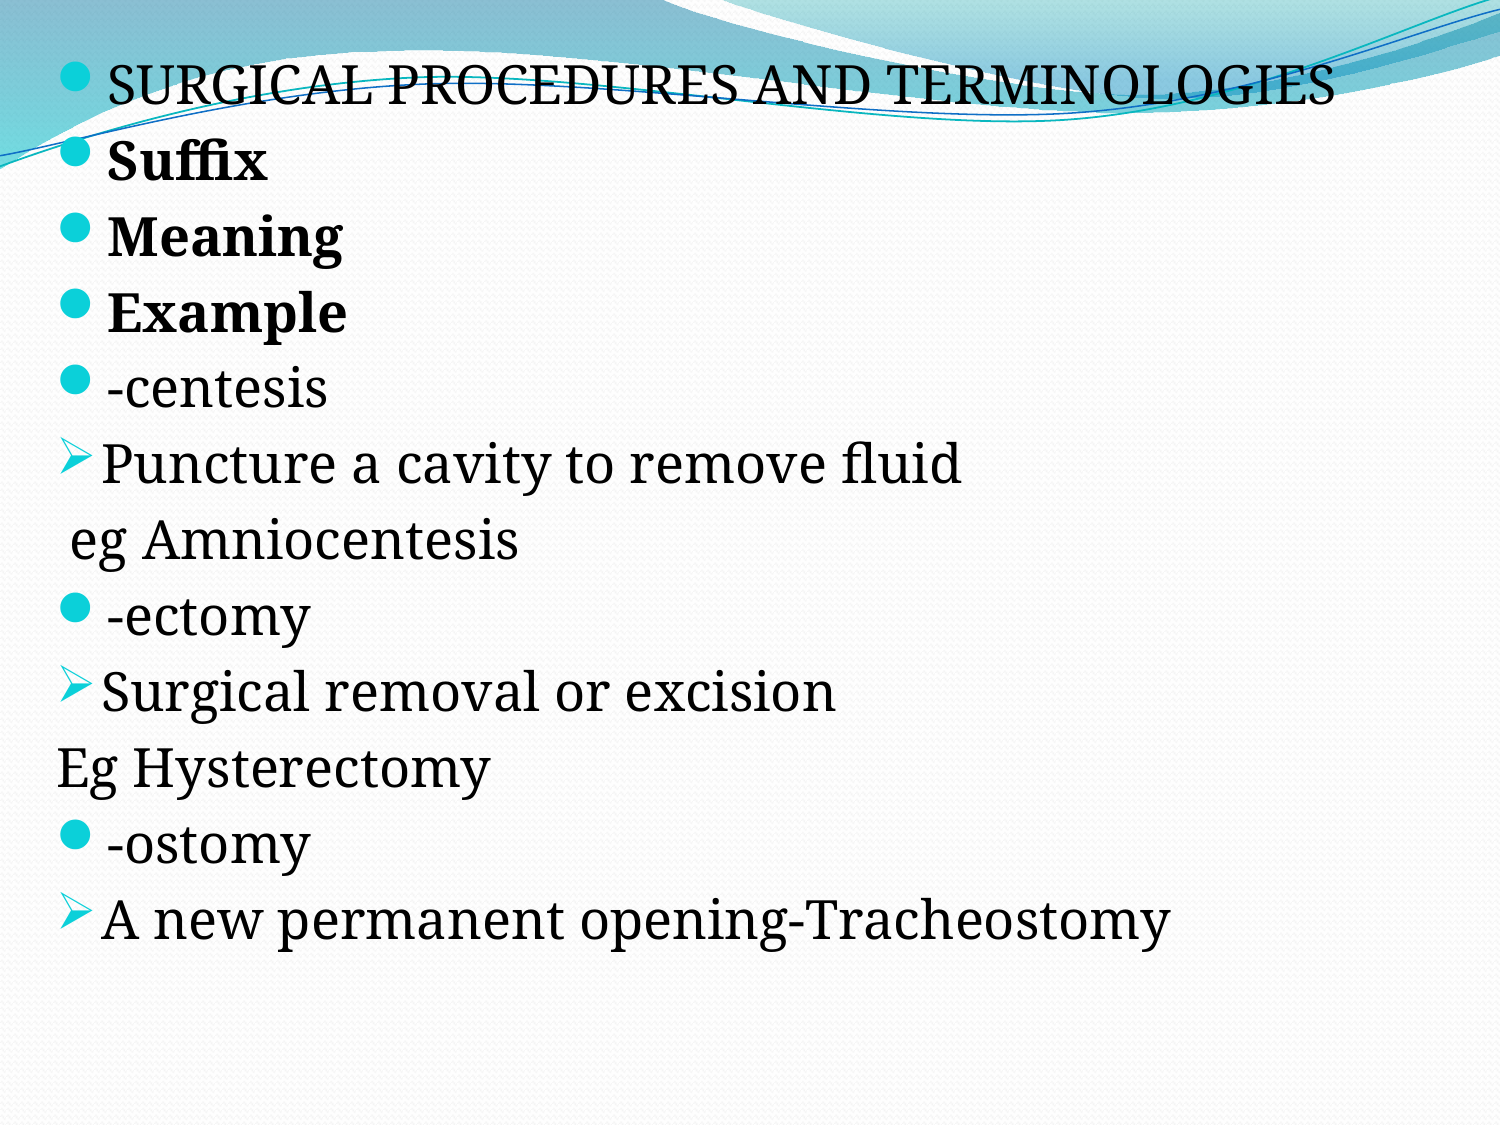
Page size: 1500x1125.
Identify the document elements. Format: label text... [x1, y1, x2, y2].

list SURGICAL PROCEDURES and terminologies Suffix Meaning Example -centesis Puncture a cavity to remove fluid eg Amniocentesis -ectomy Surgical removal or excision Eg Hysterectomy -ostomy A new permanent opening-Tracheostomy [41, 42, 1425, 1005]
